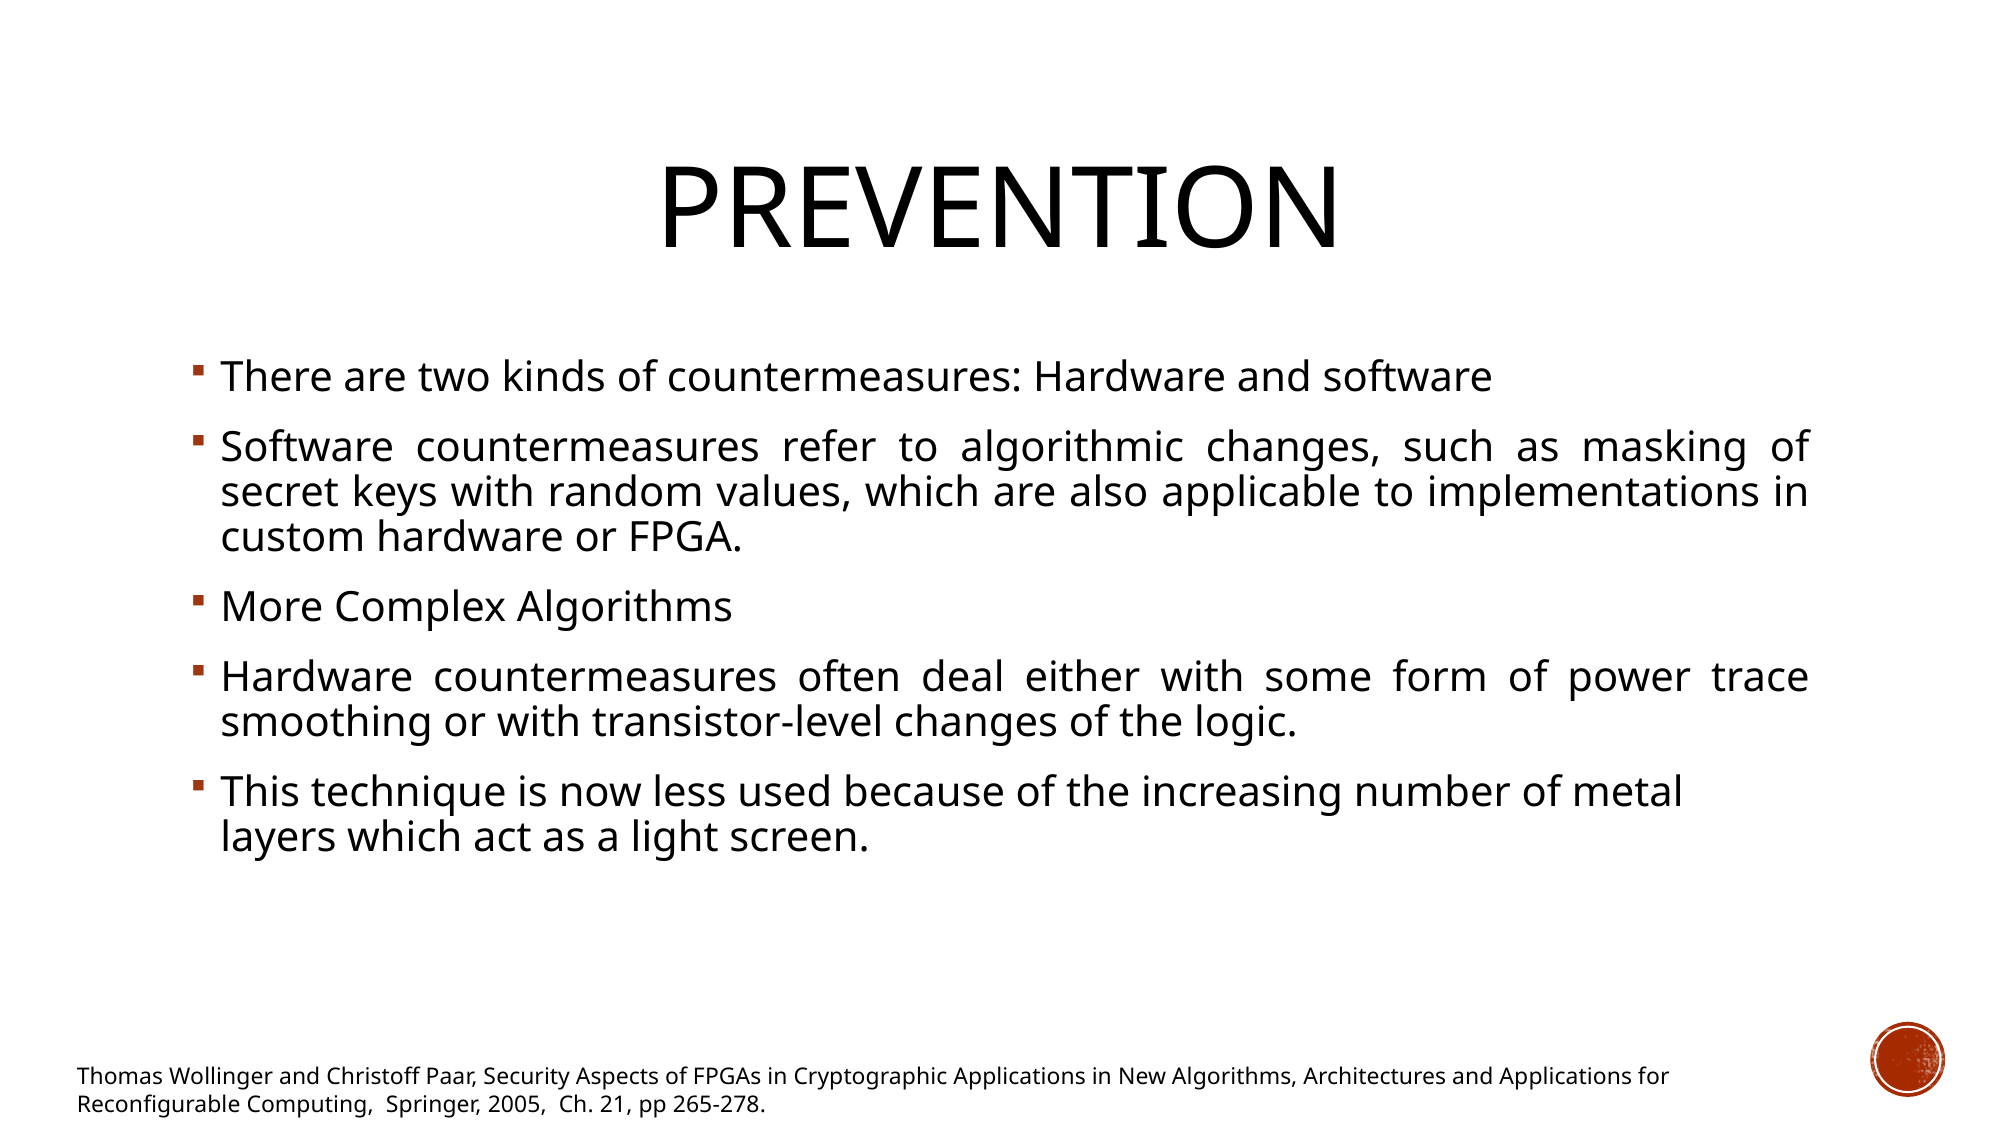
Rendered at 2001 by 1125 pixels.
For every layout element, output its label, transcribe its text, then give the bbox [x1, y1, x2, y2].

text_box Thomas Wollinger and Christoff Paar, Security Aspects of FPGAs in Cryptographic Applications in New Algorithms, Architectures and Applications for Reconfigurable Computing, Springer, 2005, Ch. 21, pp 265-278. [62, 1054, 1852, 1124]
list There are two kinds of countermeasures: Hardware and software Software countermeasures refer to algorithmic changes, such as masking of secret keys with random values, which are also applicable to implementations in custom hardware or FPGA. More Complex Algorithms Hardware countermeasures often deal either with some form of power trace smoothing or with transistor-level changes of the logic. This technique is now less used because of the increasing number of metal layers which act as a light screen. [175, 348, 1826, 1013]
title Prevention [175, 79, 1826, 344]
